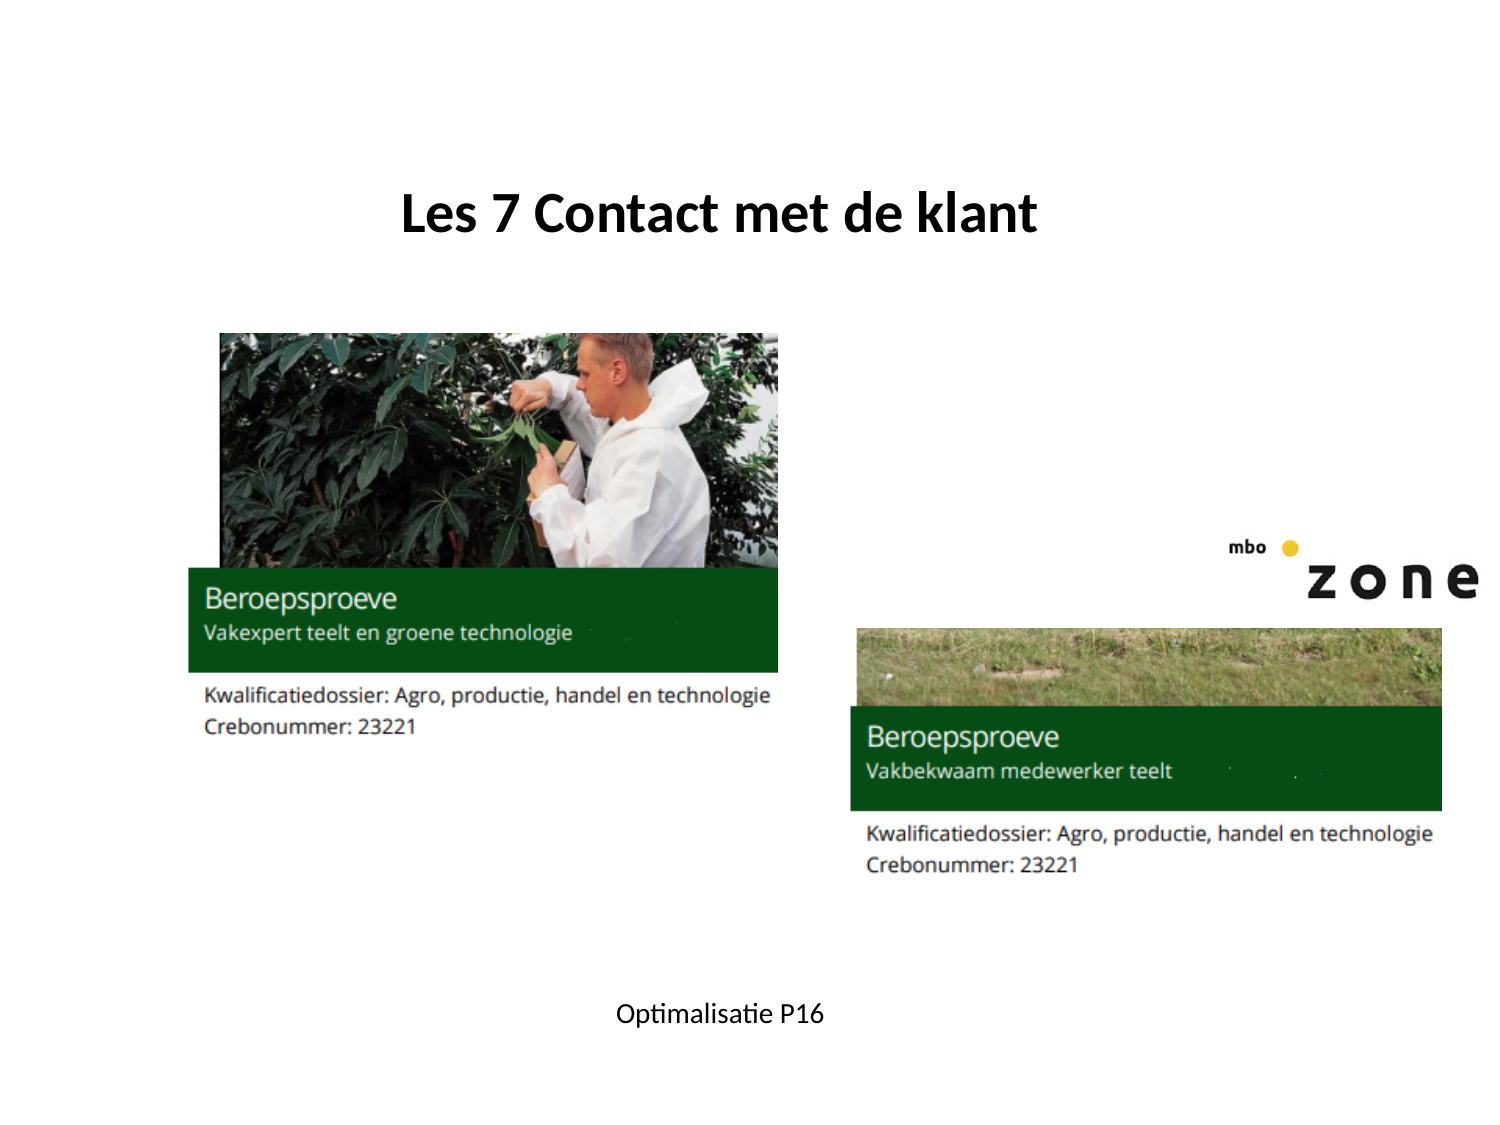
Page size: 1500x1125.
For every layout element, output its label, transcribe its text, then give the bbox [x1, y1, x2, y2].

picture [183, 333, 779, 742]
picture [842, 628, 1442, 897]
title Les 7 Contact met de klant [184, 174, 1257, 315]
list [1210, 495, 1500, 630]
text_box Optimalisatie P16 [601, 987, 840, 1038]
